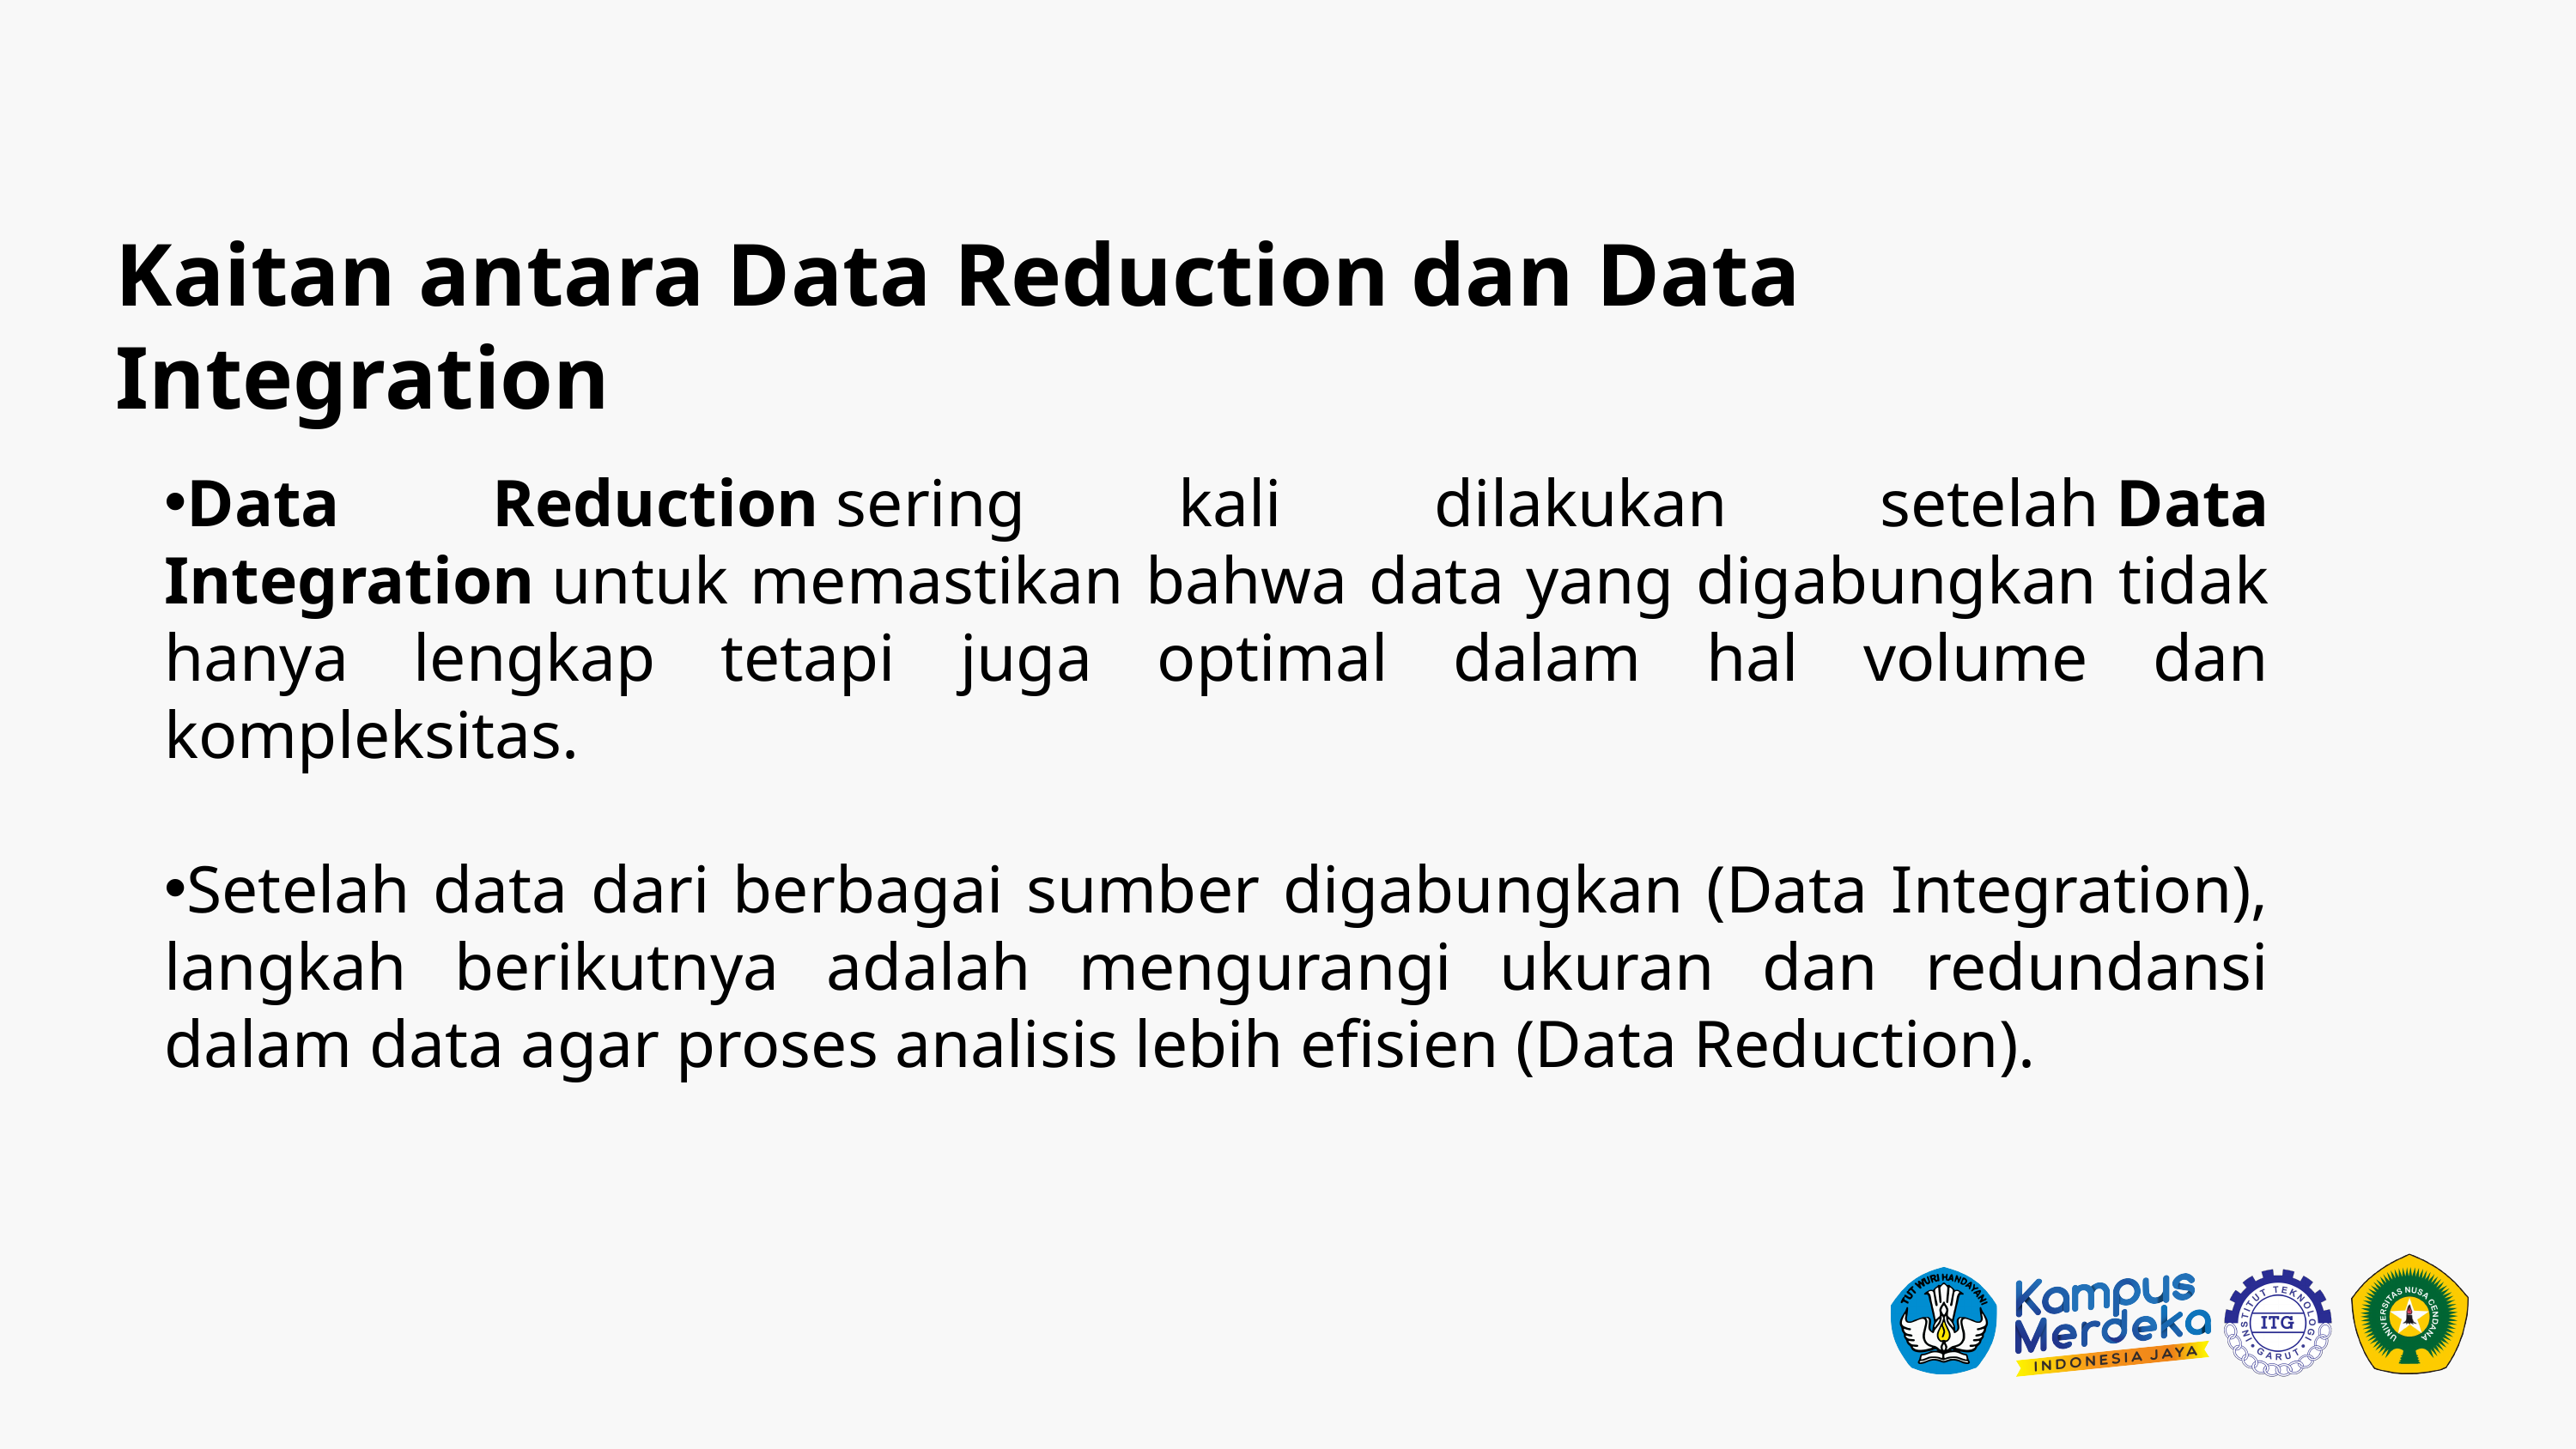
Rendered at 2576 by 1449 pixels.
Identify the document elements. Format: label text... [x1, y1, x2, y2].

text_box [1888, 1249, 2473, 1379]
text_box Data Reduction sering kali dilakukan setelah Data Integration untuk memastikan bahwa data yang digabungkan tidak hanya lengkap tetapi juga optimal dalam hal volume dan kompleksitas. Setelah data dari berbagai sumber digabungkan (Data Integration), langkah berikutnya adalah mengurangi ukuran dan redundansi dalam data agar proses analisis lebih efisien (Data Reduction). [151, 456, 2282, 1087]
text_box Kaitan antara Data Reduction dan Data Integration [115, 220, 2123, 427]
